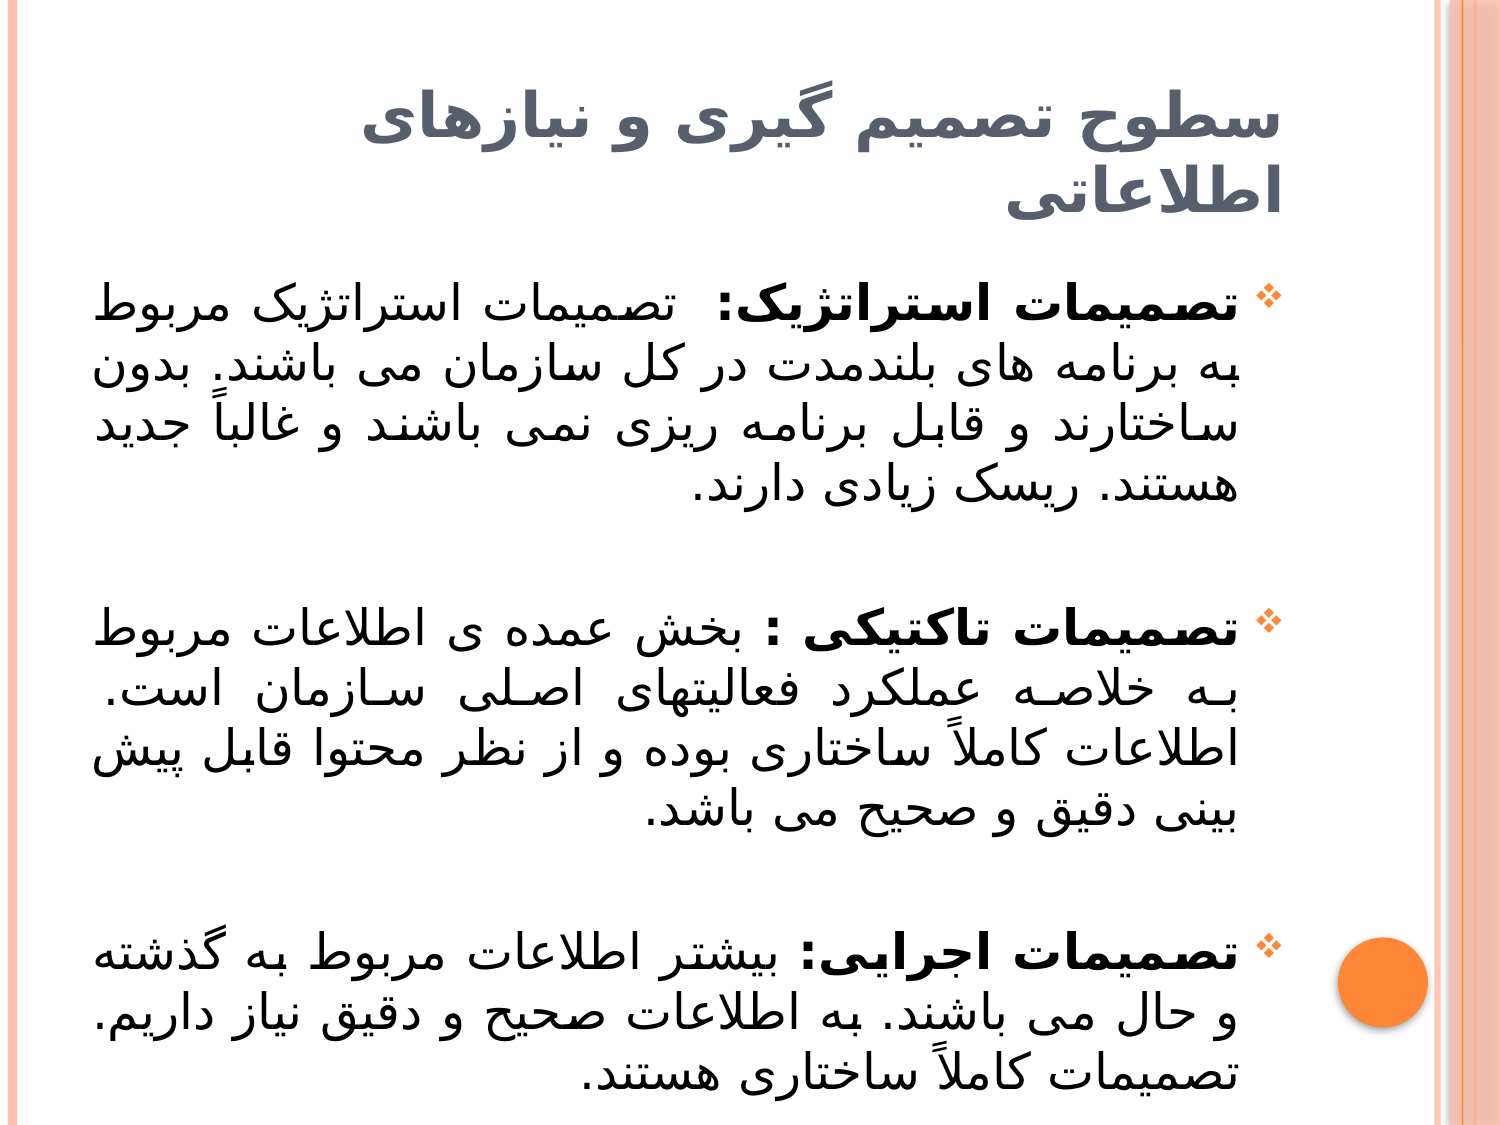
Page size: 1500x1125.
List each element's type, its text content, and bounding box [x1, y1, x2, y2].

title سطوح تصمیم گیری و نیازهای اطلاعاتی [75, 45, 1300, 233]
list تصمیمات استراتژیک: تصمیمات استراتژیک مربوط به برنامه های بلندمدت در کل سازمان می باشند. بدون ساختارند و قابل برنامه ریزی نمی باشند و غالباً جدید هستند. ریسک زیادی دارند. تصمیمات تاکتیکی : بخش عمده ی اطلاعات مربوط به خلاصه عملکرد فعالیتهای اصلی سازمان است. اطلاعات کاملاً ساختاری بوده و از نظر محتوا قابل پیش بینی دقیق و صحیح می باشد. تصمیمات اجرایی: بیشتر اطلاعات مربوط به گذشته و حال می باشند. به اطلاعات صحیح و دقیق نیاز داریم. تصمیمات کاملاً ساختاری هستند. [75, 262, 1300, 1062]
